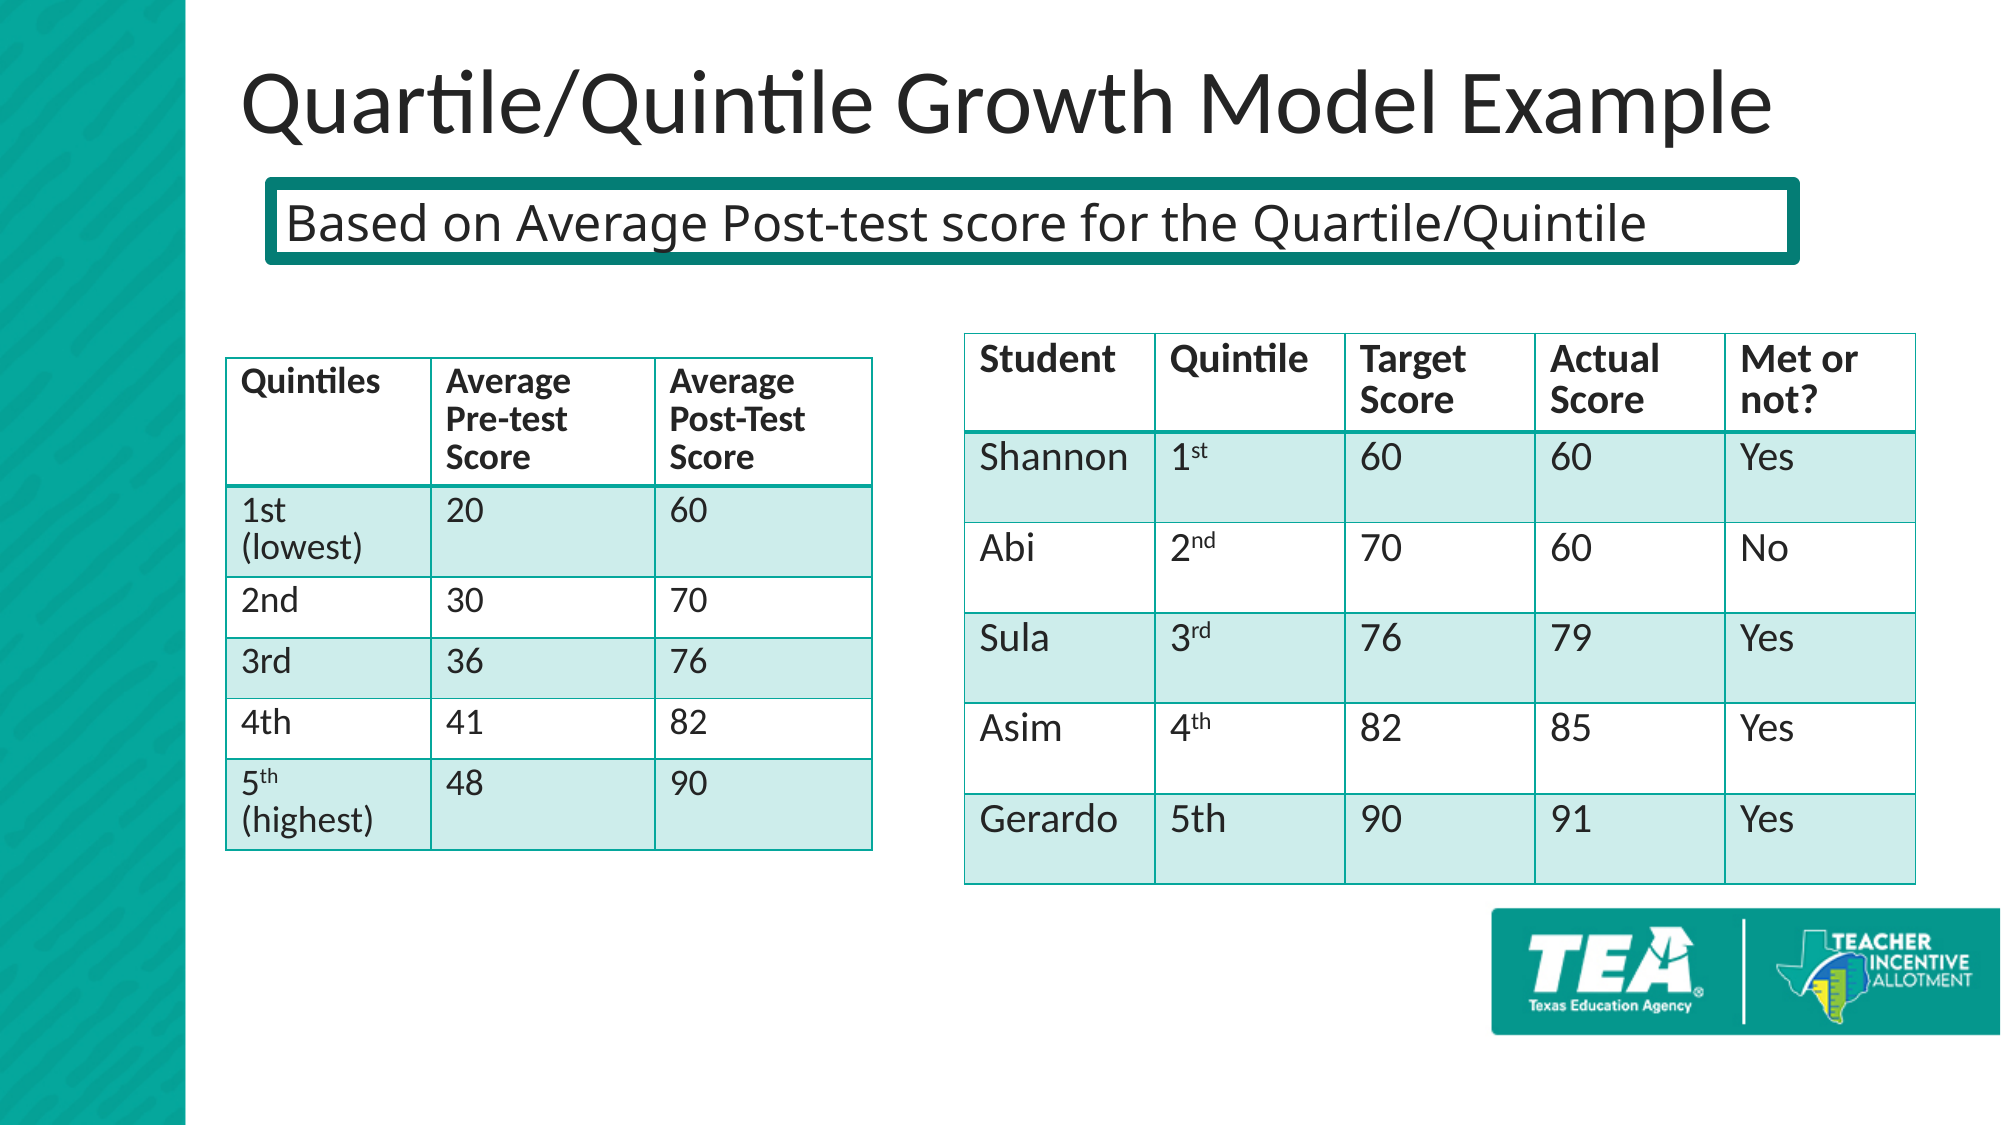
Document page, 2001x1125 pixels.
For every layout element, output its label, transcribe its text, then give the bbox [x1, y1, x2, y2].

table_cell 2nd [227, 578, 430, 637]
table_cell 85 [1536, 704, 1724, 793]
table_cell 60 [1536, 523, 1724, 612]
table_cell 60 [656, 488, 871, 576]
table_cell Asim [965, 704, 1154, 793]
table_cell 36 [432, 639, 654, 698]
table_cell Sula [965, 614, 1154, 702]
table_header Actual Score [1536, 334, 1724, 430]
table_cell 2nd [1156, 523, 1344, 612]
table_header Target Score [1346, 334, 1534, 430]
table_cell 5th [1156, 795, 1344, 883]
table_header Average Post-Test Score [656, 359, 871, 484]
table_cell No [1726, 523, 1915, 612]
table_cell 82 [656, 699, 871, 758]
table_cell 90 [1346, 795, 1534, 883]
table_cell Gerardo [965, 795, 1154, 883]
table_header Quintiles [227, 359, 430, 484]
table_cell 4th [227, 699, 430, 758]
table_header Quintile [1156, 334, 1344, 430]
table_header Student [965, 334, 1154, 430]
table_cell 4th [1156, 704, 1344, 793]
table_cell Yes [1726, 434, 1915, 522]
table_cell 3rd [1156, 614, 1344, 702]
table_cell 48 [432, 760, 654, 849]
table_cell 60 [1346, 434, 1534, 522]
table_cell 1st [1156, 434, 1344, 522]
table_cell 60 [1536, 434, 1724, 522]
table_cell 20 [432, 488, 654, 576]
title Quartile/Quintile Growth Model Example [225, 16, 1916, 191]
table_cell 82 [1346, 704, 1534, 793]
text_box Based on Average Post-test score for the Quartile/Quintile [271, 183, 1794, 259]
table_cell Shannon [965, 434, 1154, 522]
table_cell 70 [1346, 523, 1534, 612]
table_cell 1st (lowest) [227, 488, 430, 576]
table_cell 3rd [227, 639, 430, 698]
table_cell 41 [432, 699, 654, 758]
picture [0, 0, 2001, 1125]
table_cell Yes [1726, 704, 1915, 793]
table_cell Yes [1726, 795, 1915, 883]
table_cell 5th (highest) [227, 760, 430, 849]
table_cell 79 [1536, 614, 1724, 702]
table_cell 90 [656, 760, 871, 849]
table_cell Yes [1726, 614, 1915, 702]
table_cell 76 [656, 639, 871, 698]
table_header Met or not? [1726, 334, 1915, 430]
table_cell 76 [1346, 614, 1534, 702]
table_cell Abi [965, 523, 1154, 612]
table_cell 30 [432, 578, 654, 637]
table_header Average Pre-test Score [432, 359, 654, 484]
table_cell 91 [1536, 795, 1724, 883]
table_cell 70 [656, 578, 871, 637]
